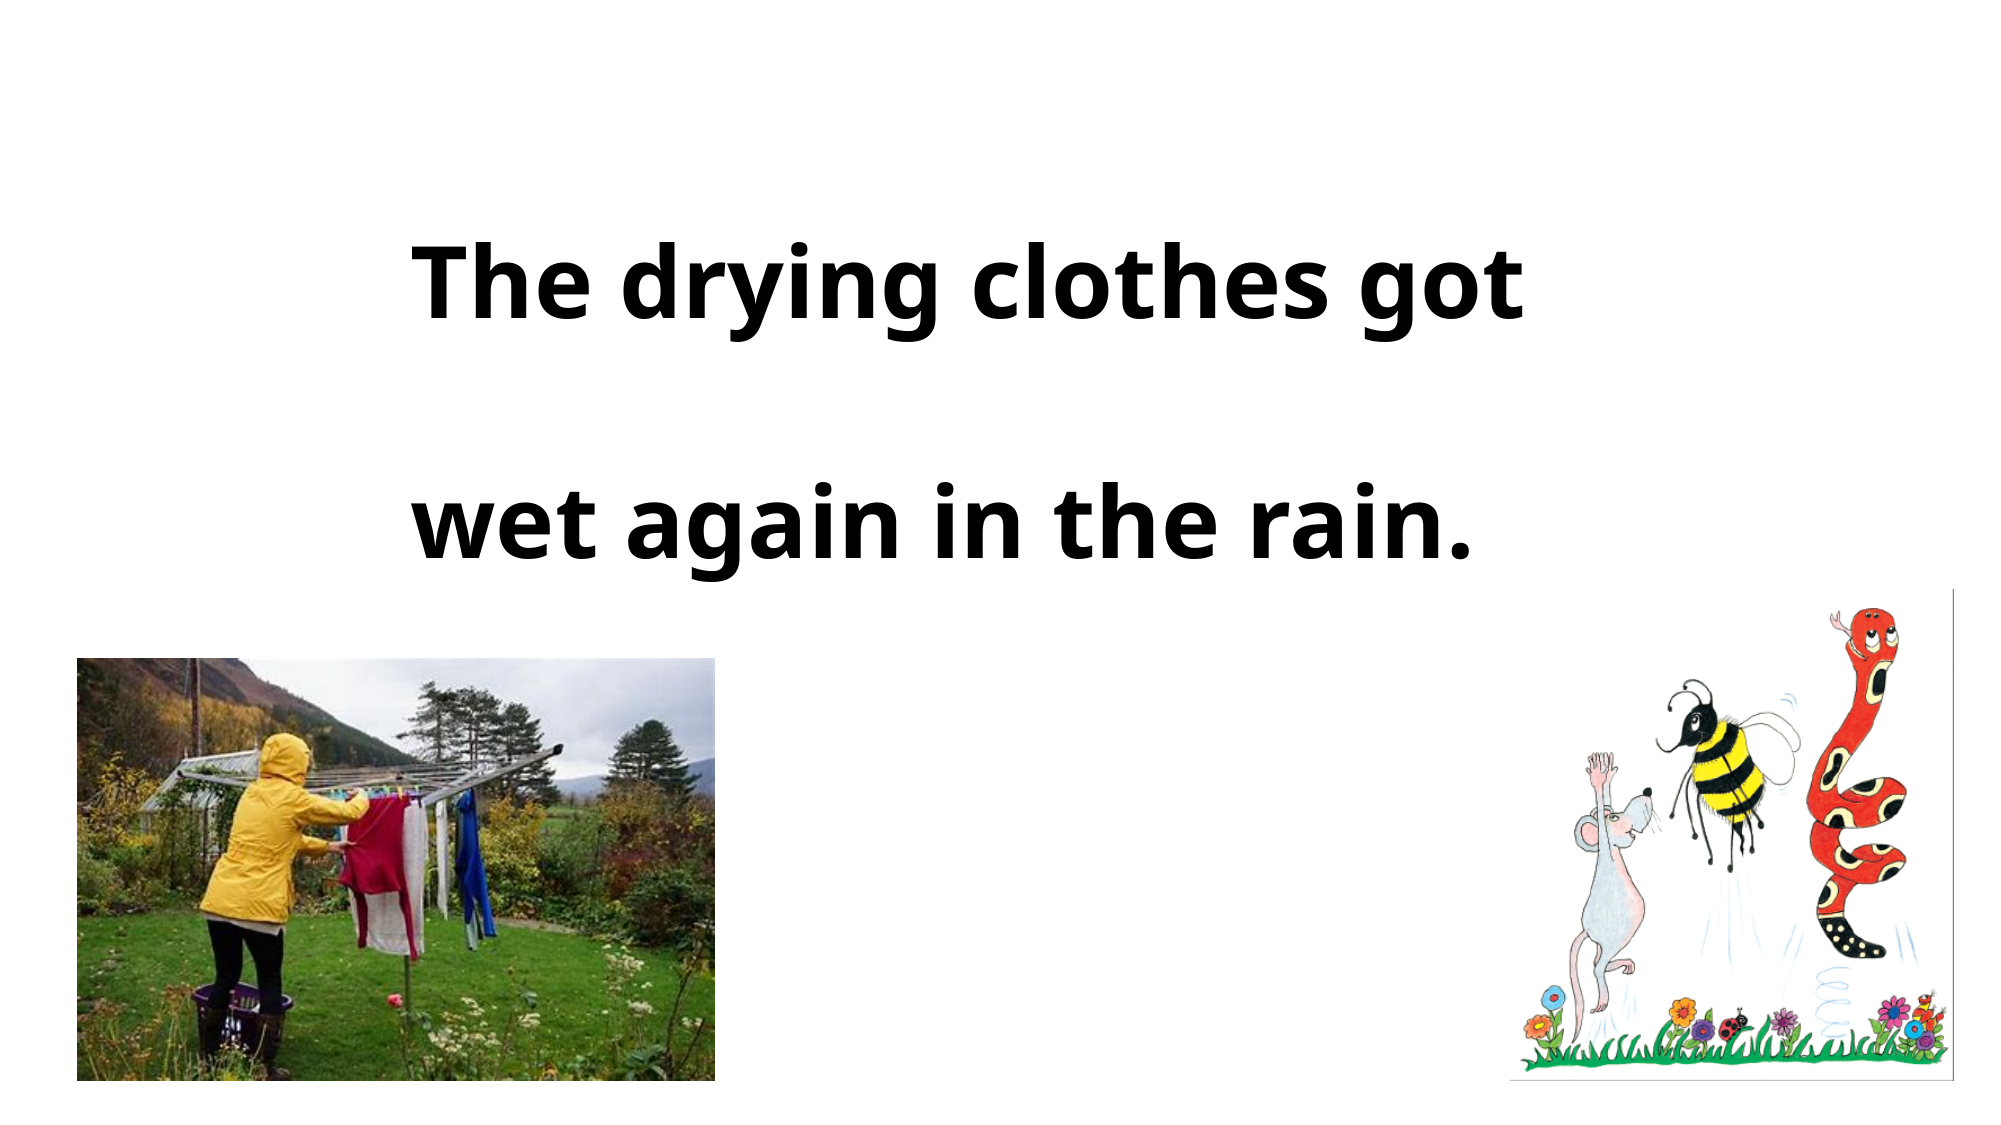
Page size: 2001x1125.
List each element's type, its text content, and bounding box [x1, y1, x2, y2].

picture [77, 658, 715, 1081]
text_box The drying clothes got wet again in the rain. [395, 211, 1721, 586]
picture [1510, 589, 1954, 1081]
